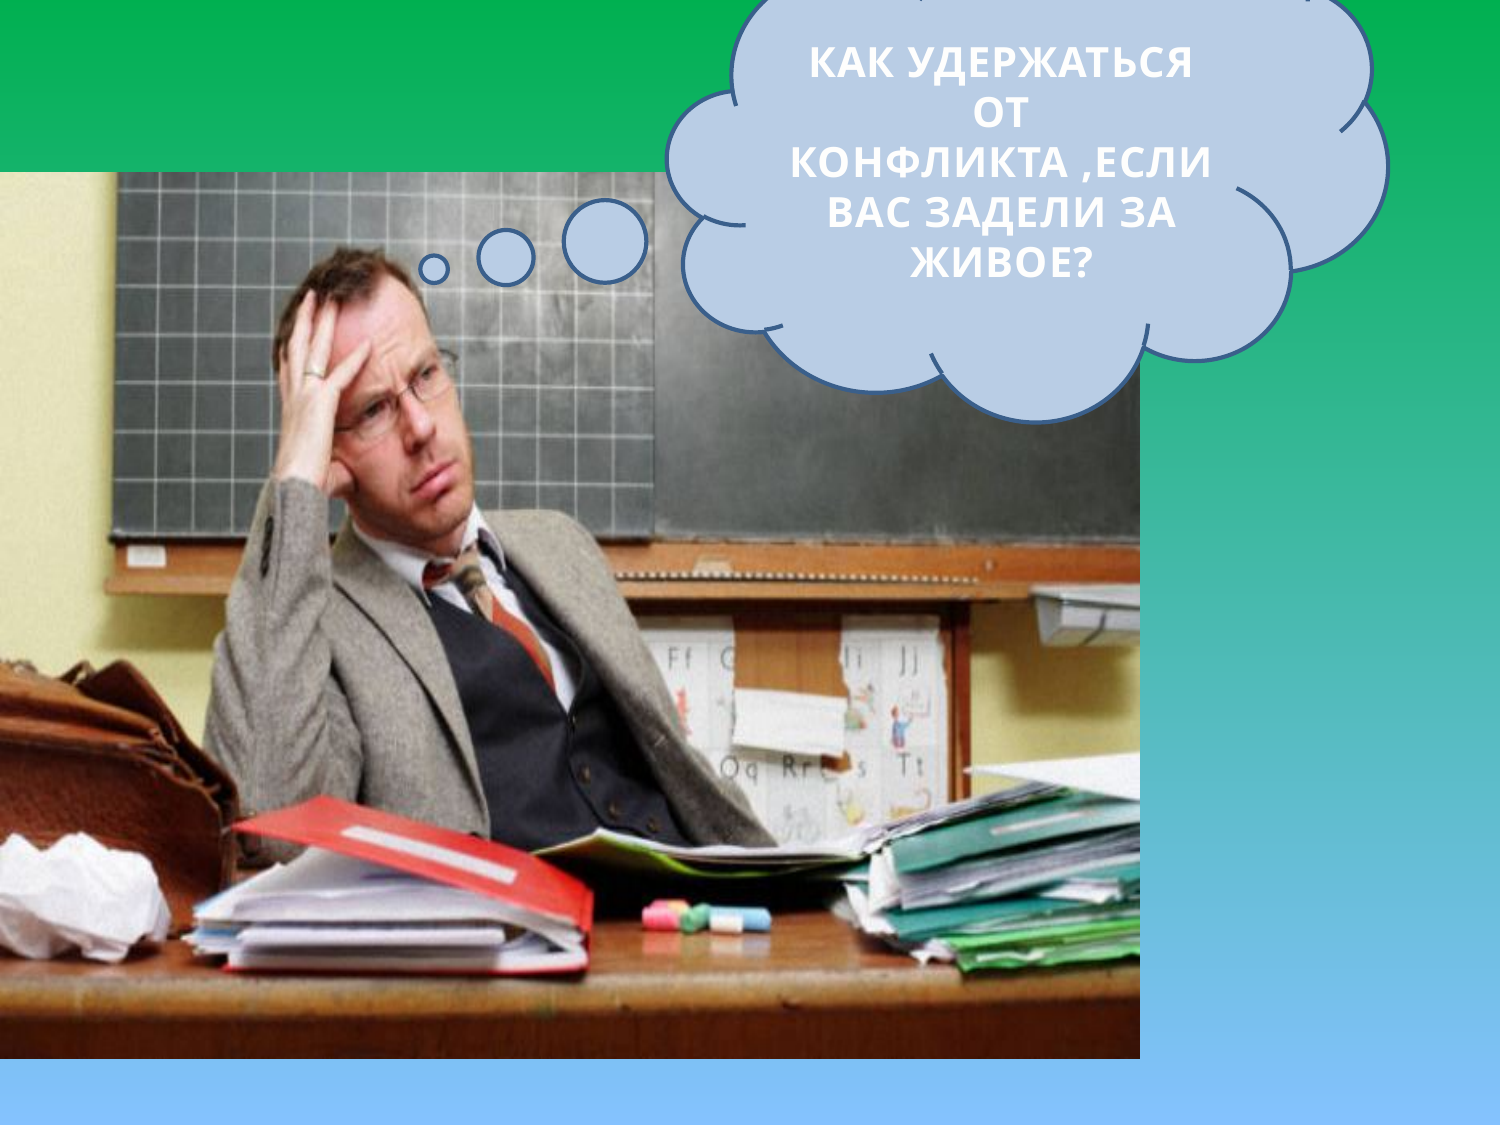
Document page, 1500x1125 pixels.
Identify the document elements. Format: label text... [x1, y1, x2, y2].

text_box КАК УДЕРЖАТЬСЯ ОТ КОНФЛИКТА ,ЕСЛИ ВАС ЗАДЕЛИ ЗА ЖИВОЕ? [664, 0, 1391, 364]
picture [0, 172, 1141, 1059]
